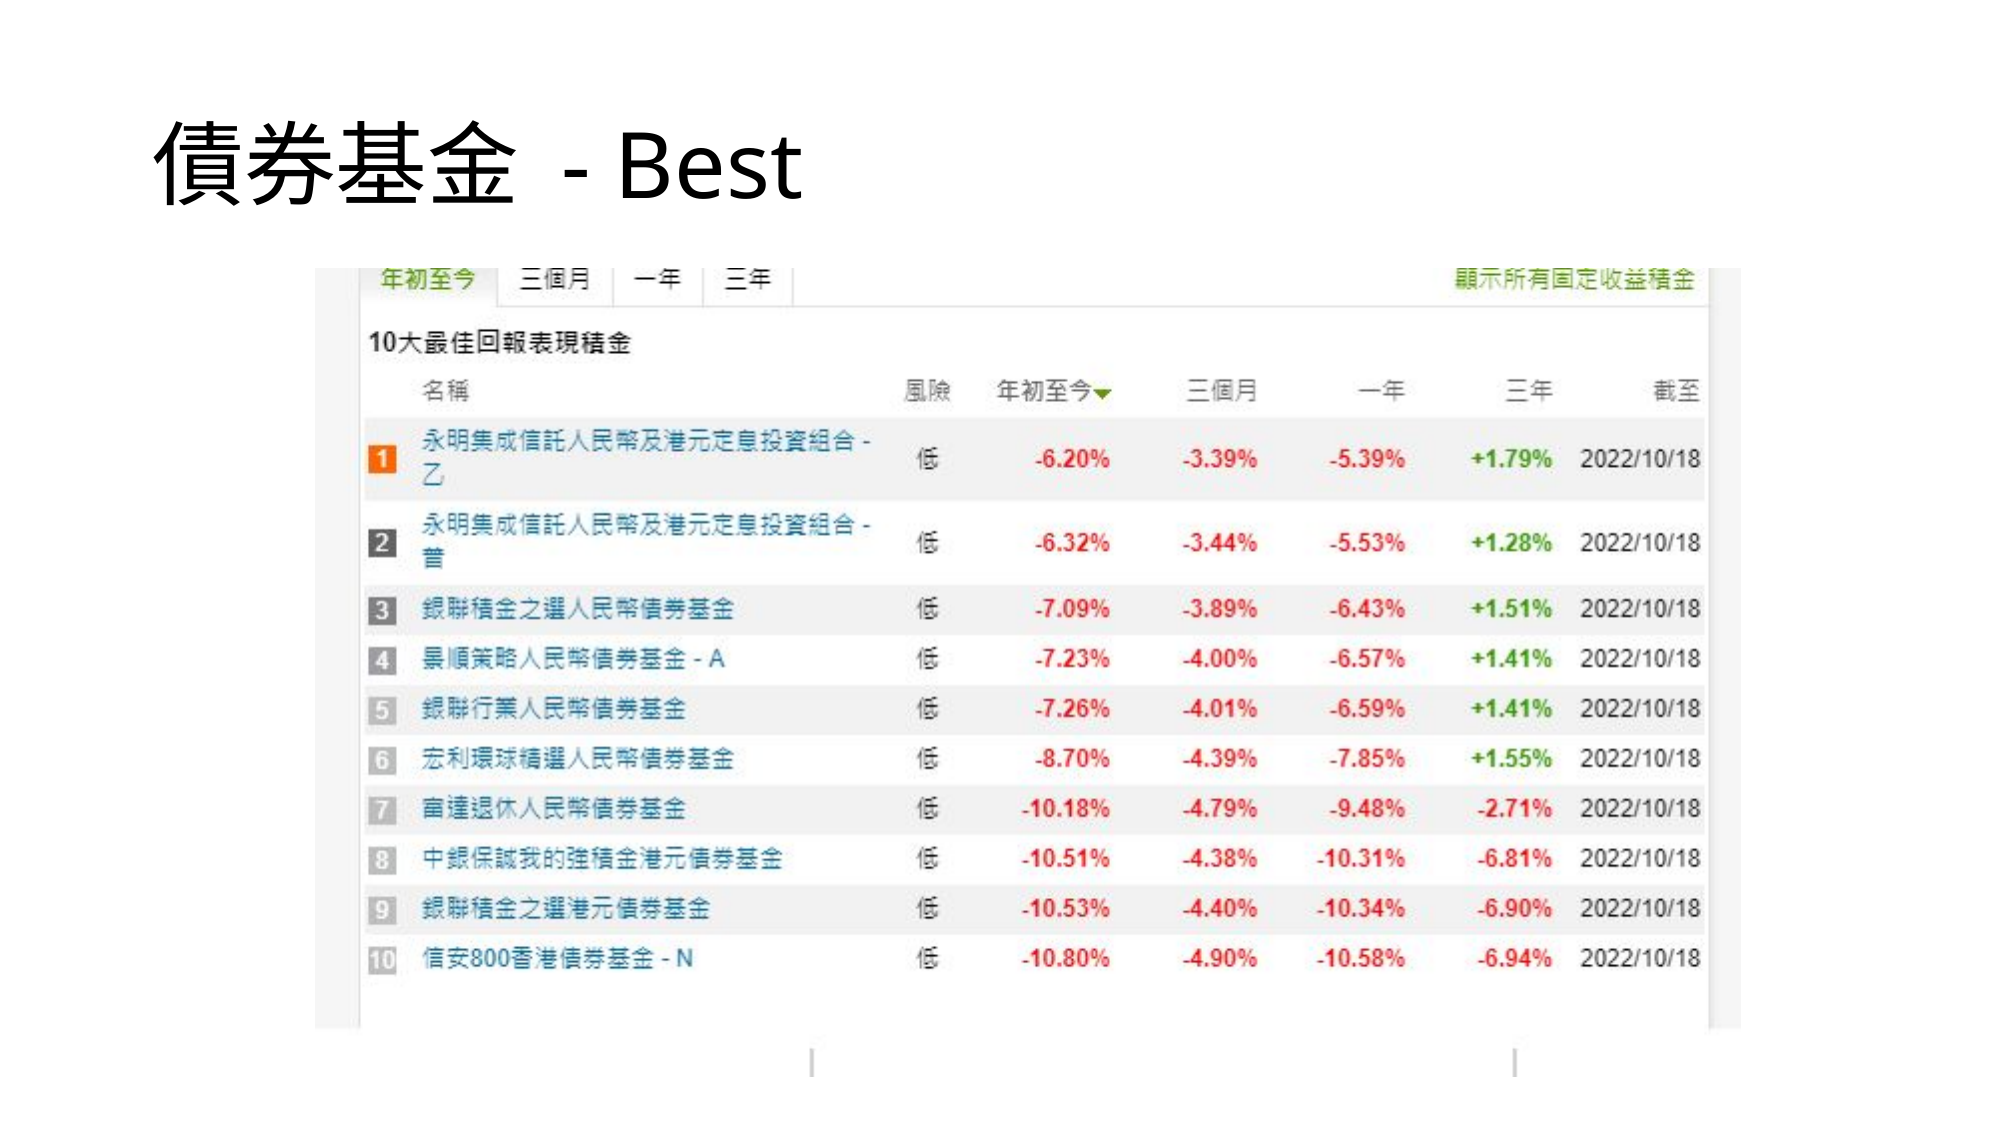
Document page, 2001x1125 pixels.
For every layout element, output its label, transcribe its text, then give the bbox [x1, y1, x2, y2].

title 債券基金 - Best [137, 59, 1863, 278]
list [315, 268, 1741, 1077]
